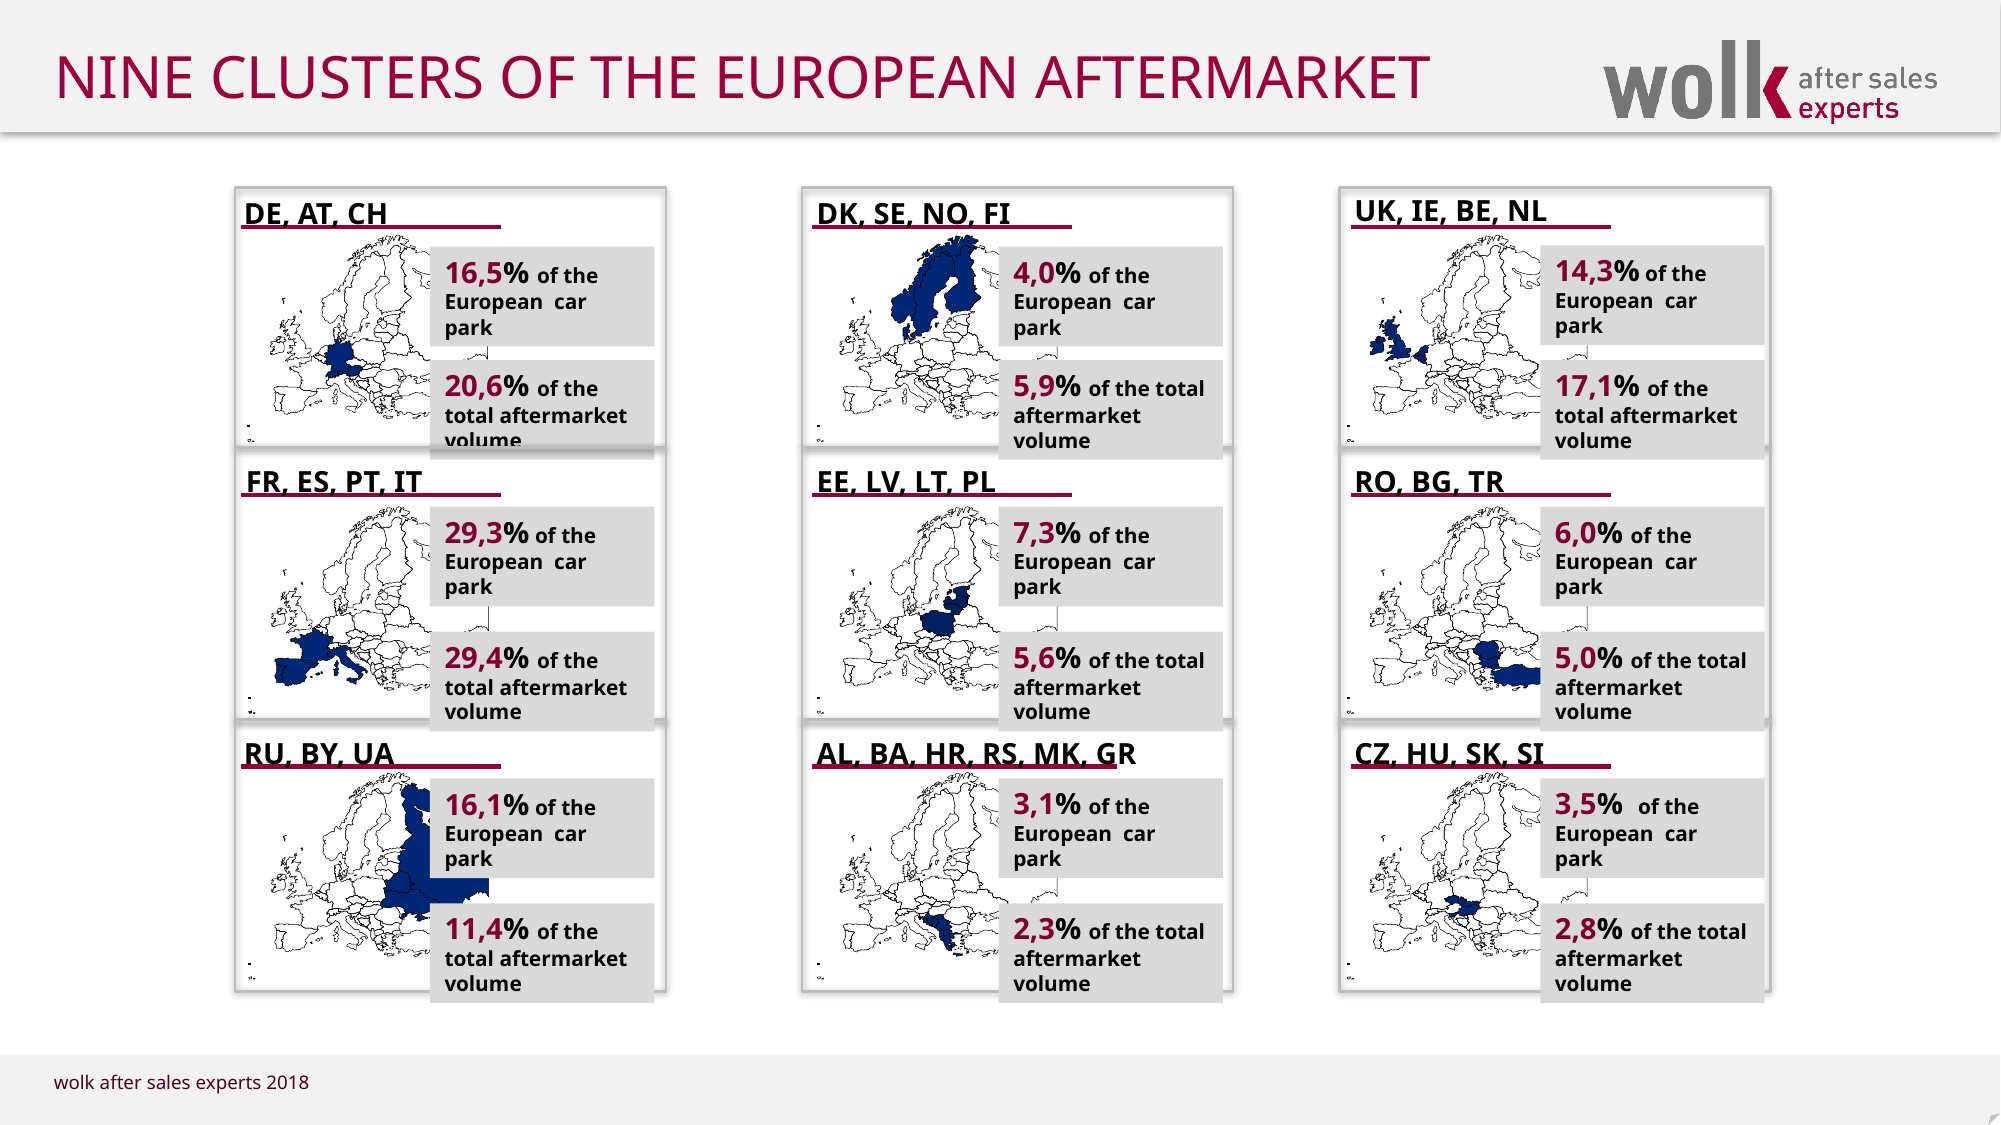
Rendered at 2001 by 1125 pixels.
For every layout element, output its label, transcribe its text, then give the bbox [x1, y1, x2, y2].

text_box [228, 184, 1772, 992]
title Nine clusters of the European aftermarket [39, 13, 1840, 119]
picture [1603, 40, 1937, 124]
